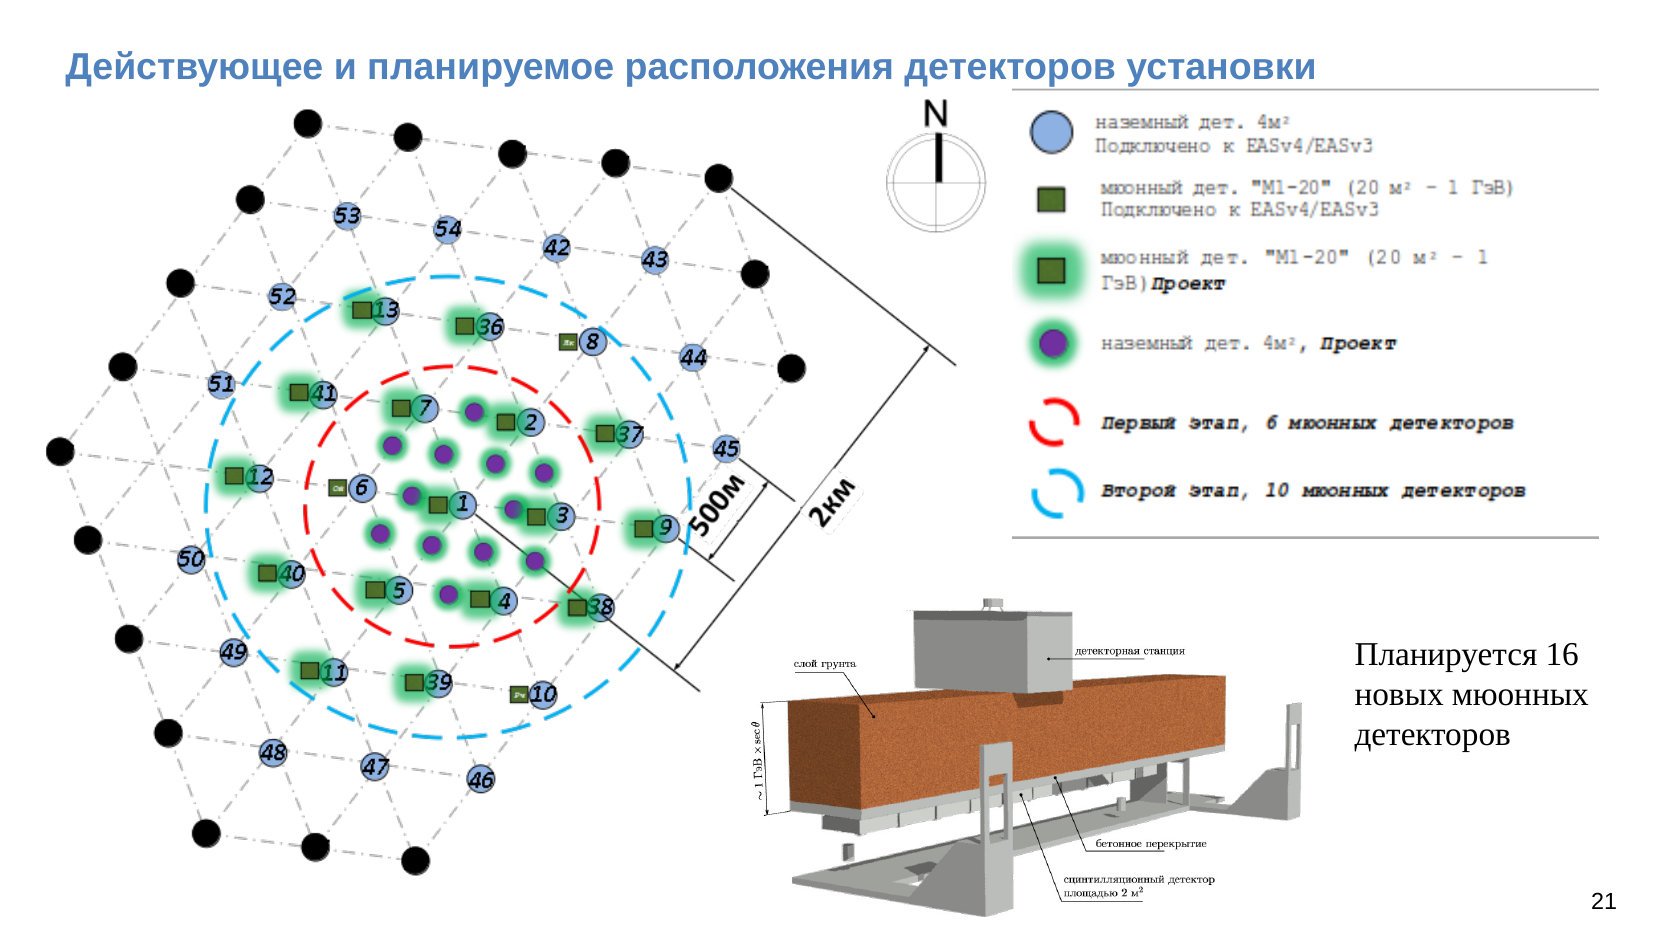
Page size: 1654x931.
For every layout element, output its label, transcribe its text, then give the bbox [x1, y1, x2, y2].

text_box Планируется 16 новых мюонных детекторов [1339, 624, 1636, 751]
picture [45, 87, 1599, 922]
text_box Действующее и планируемое расположения детекторов установки [56, 37, 1447, 92]
text_box 1 [1417, 881, 1627, 919]
